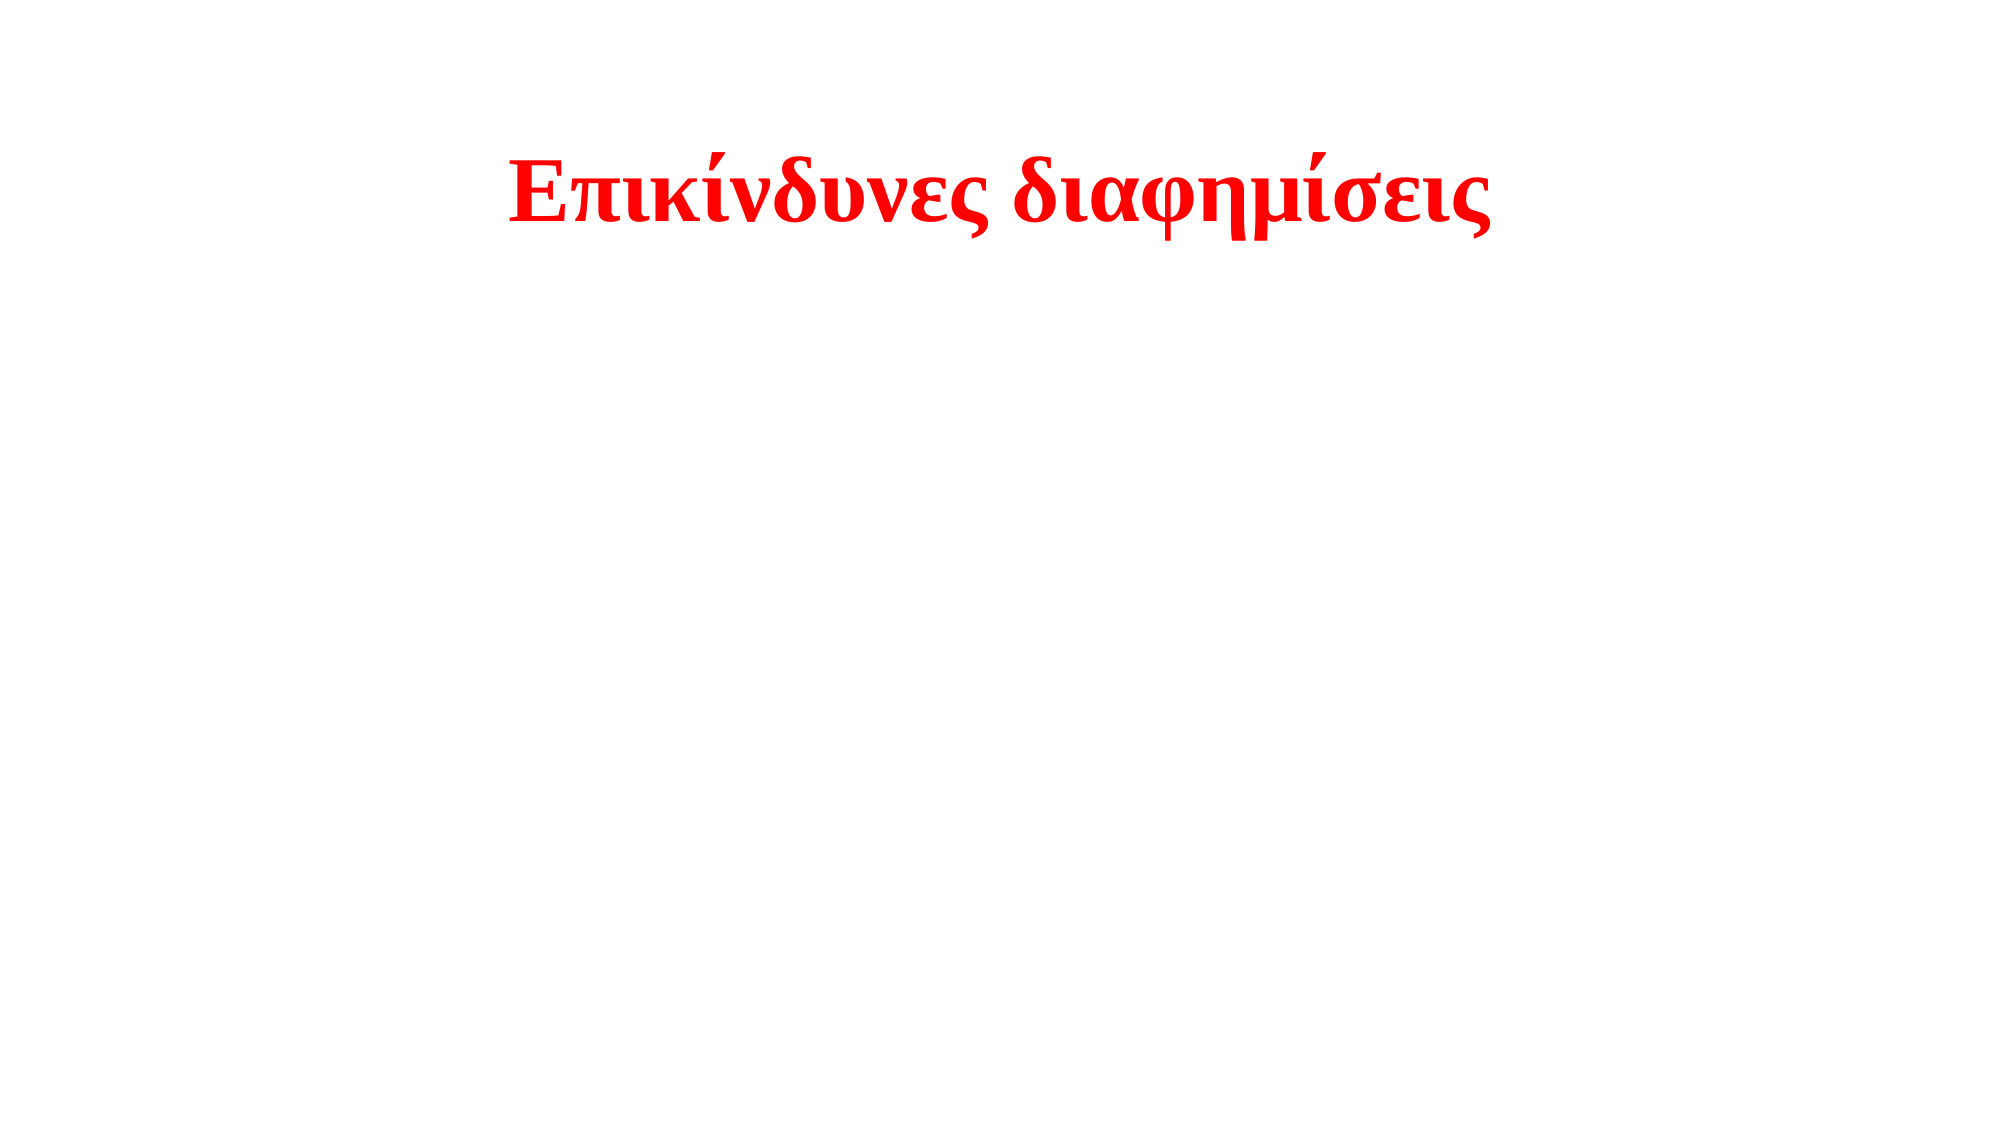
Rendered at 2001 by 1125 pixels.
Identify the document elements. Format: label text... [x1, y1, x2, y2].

title Επικίνδυνες διαφημίσεις [137, 59, 1863, 278]
